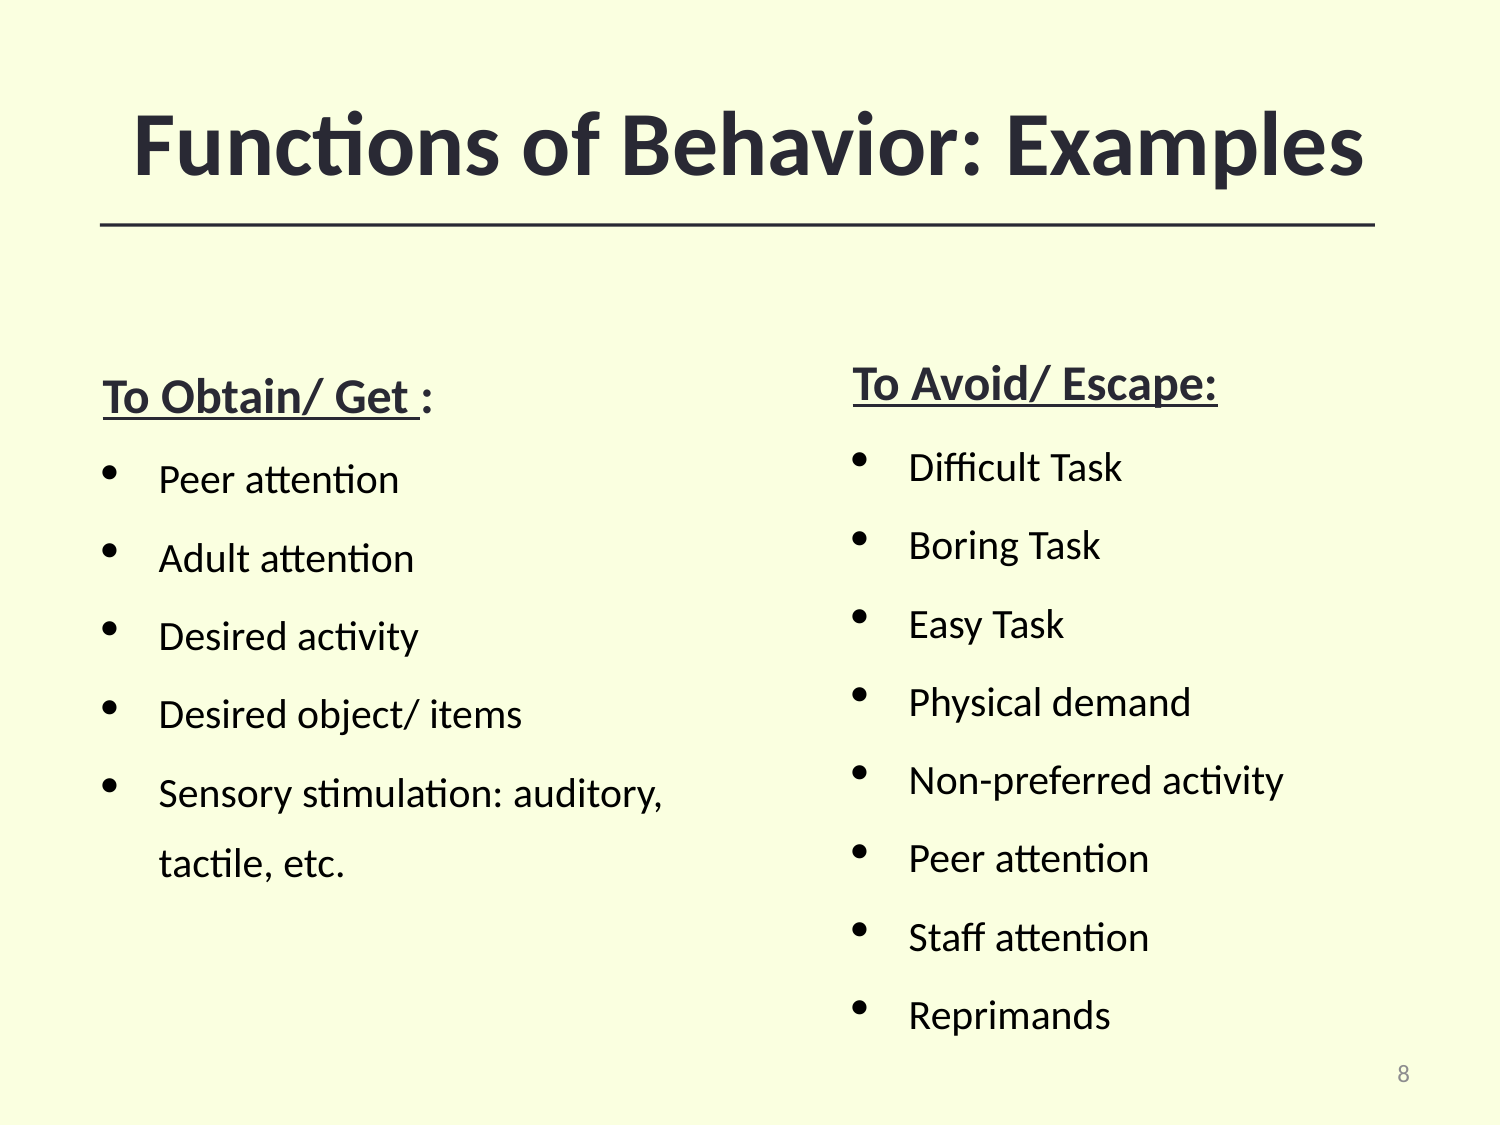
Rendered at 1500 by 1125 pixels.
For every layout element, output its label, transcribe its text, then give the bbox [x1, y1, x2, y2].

title Functions of Behavior: Examples [75, 45, 1425, 233]
list To Avoid/ Escape: Difficult Task Boring Task Easy Task Physical demand Non-preferred activity Peer attention Staff attention Reprimands [837, 350, 1463, 1100]
list To Obtain/ Get : Peer attention Adult attention Desired activity Desired object/ items Sensory stimulation: auditory, tactile, etc. [87, 362, 750, 1038]
slide_number 8 [1074, 1042, 1425, 1103]
